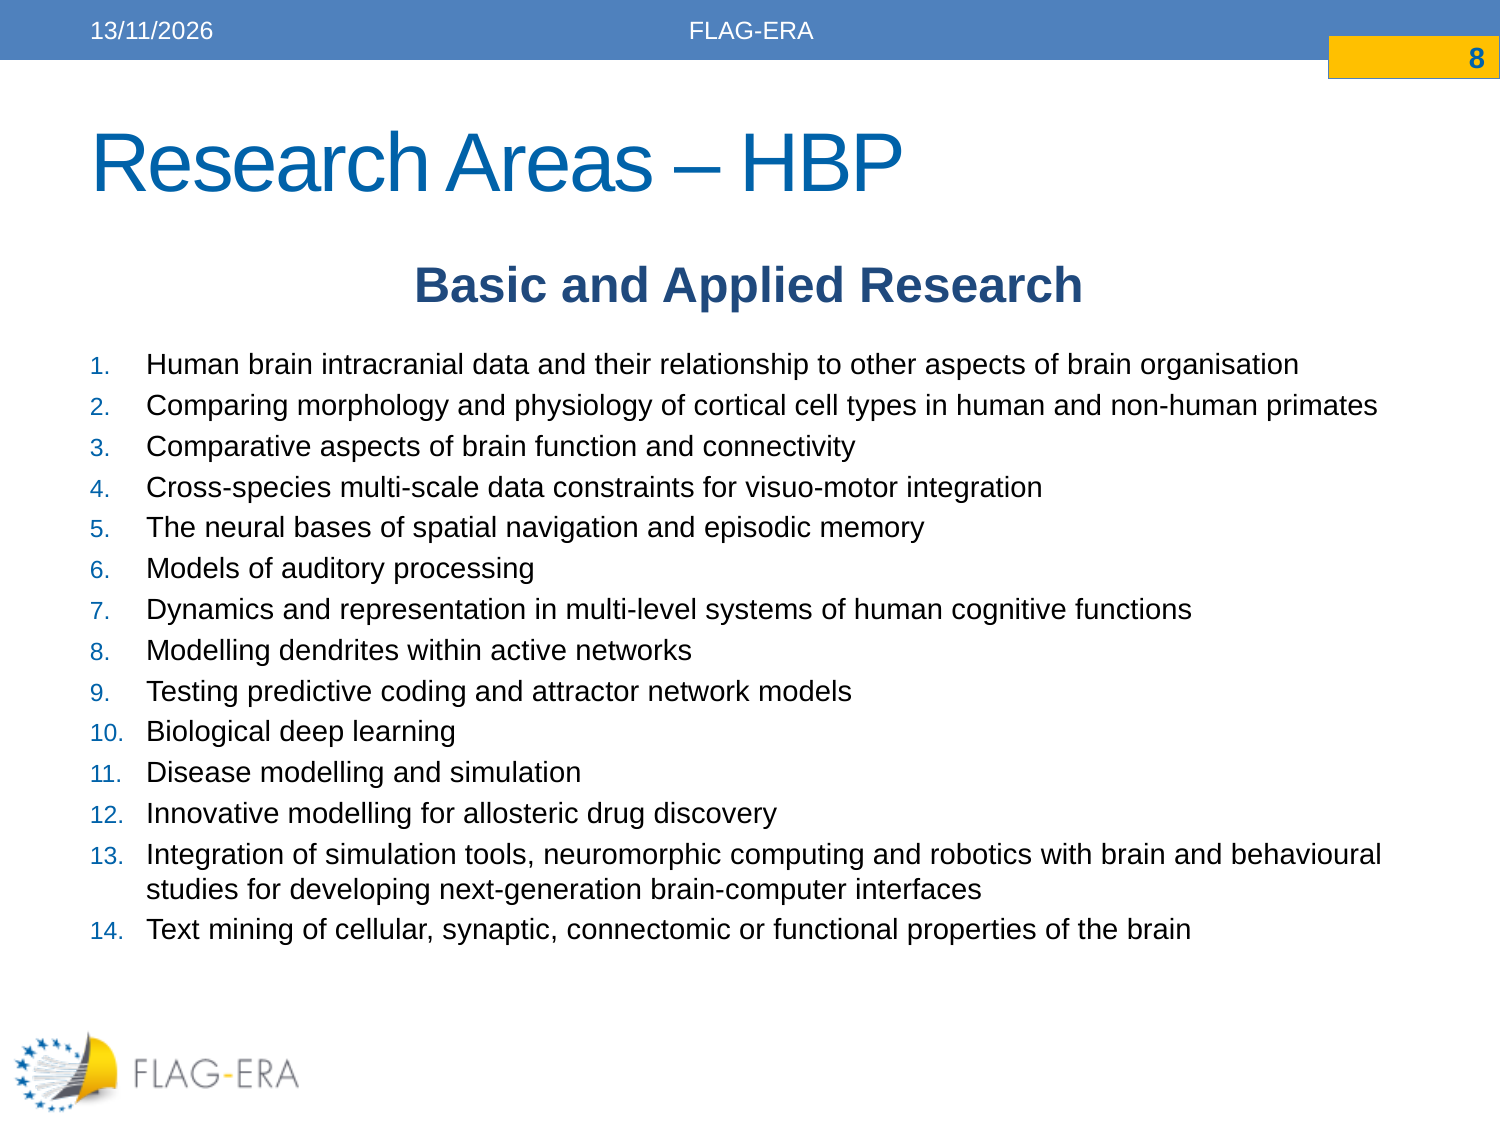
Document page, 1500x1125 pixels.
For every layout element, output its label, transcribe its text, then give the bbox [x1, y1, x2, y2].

text_box Basic and Applied Research [75, 244, 1424, 338]
text_box Human brain intracranial data and their relationship to other aspects of brain organisation Comparing morphology and physiology of cortical cell types in human and non-human primates Comparative aspects of brain function and connectivity Cross-species multi-scale data constraints for visuo-motor integration The neural bases of spatial navigation and episodic memory Models of auditory processing Dynamics and representation in multi-level systems of human cognitive functions Modelling dendrites within active networks Testing predictive coding and attractor network models Biological deep learning Disease modelling and simulation Innovative modelling for allosteric drug discovery Integration of simulation tools, neuromorphic computing and robotics with brain and behavioural studies for developing next-generation brain-computer interfaces Text mining of cellular, synaptic, connectomic or functional properties of the brain [75, 338, 1424, 987]
slide_number 8 [1328, 35, 1500, 79]
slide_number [75, 3, 254, 57]
footer FLAG-ERA [265, 3, 1238, 57]
picture [0, 1023, 313, 1125]
title Research Areas – HBP [75, 101, 1425, 215]
